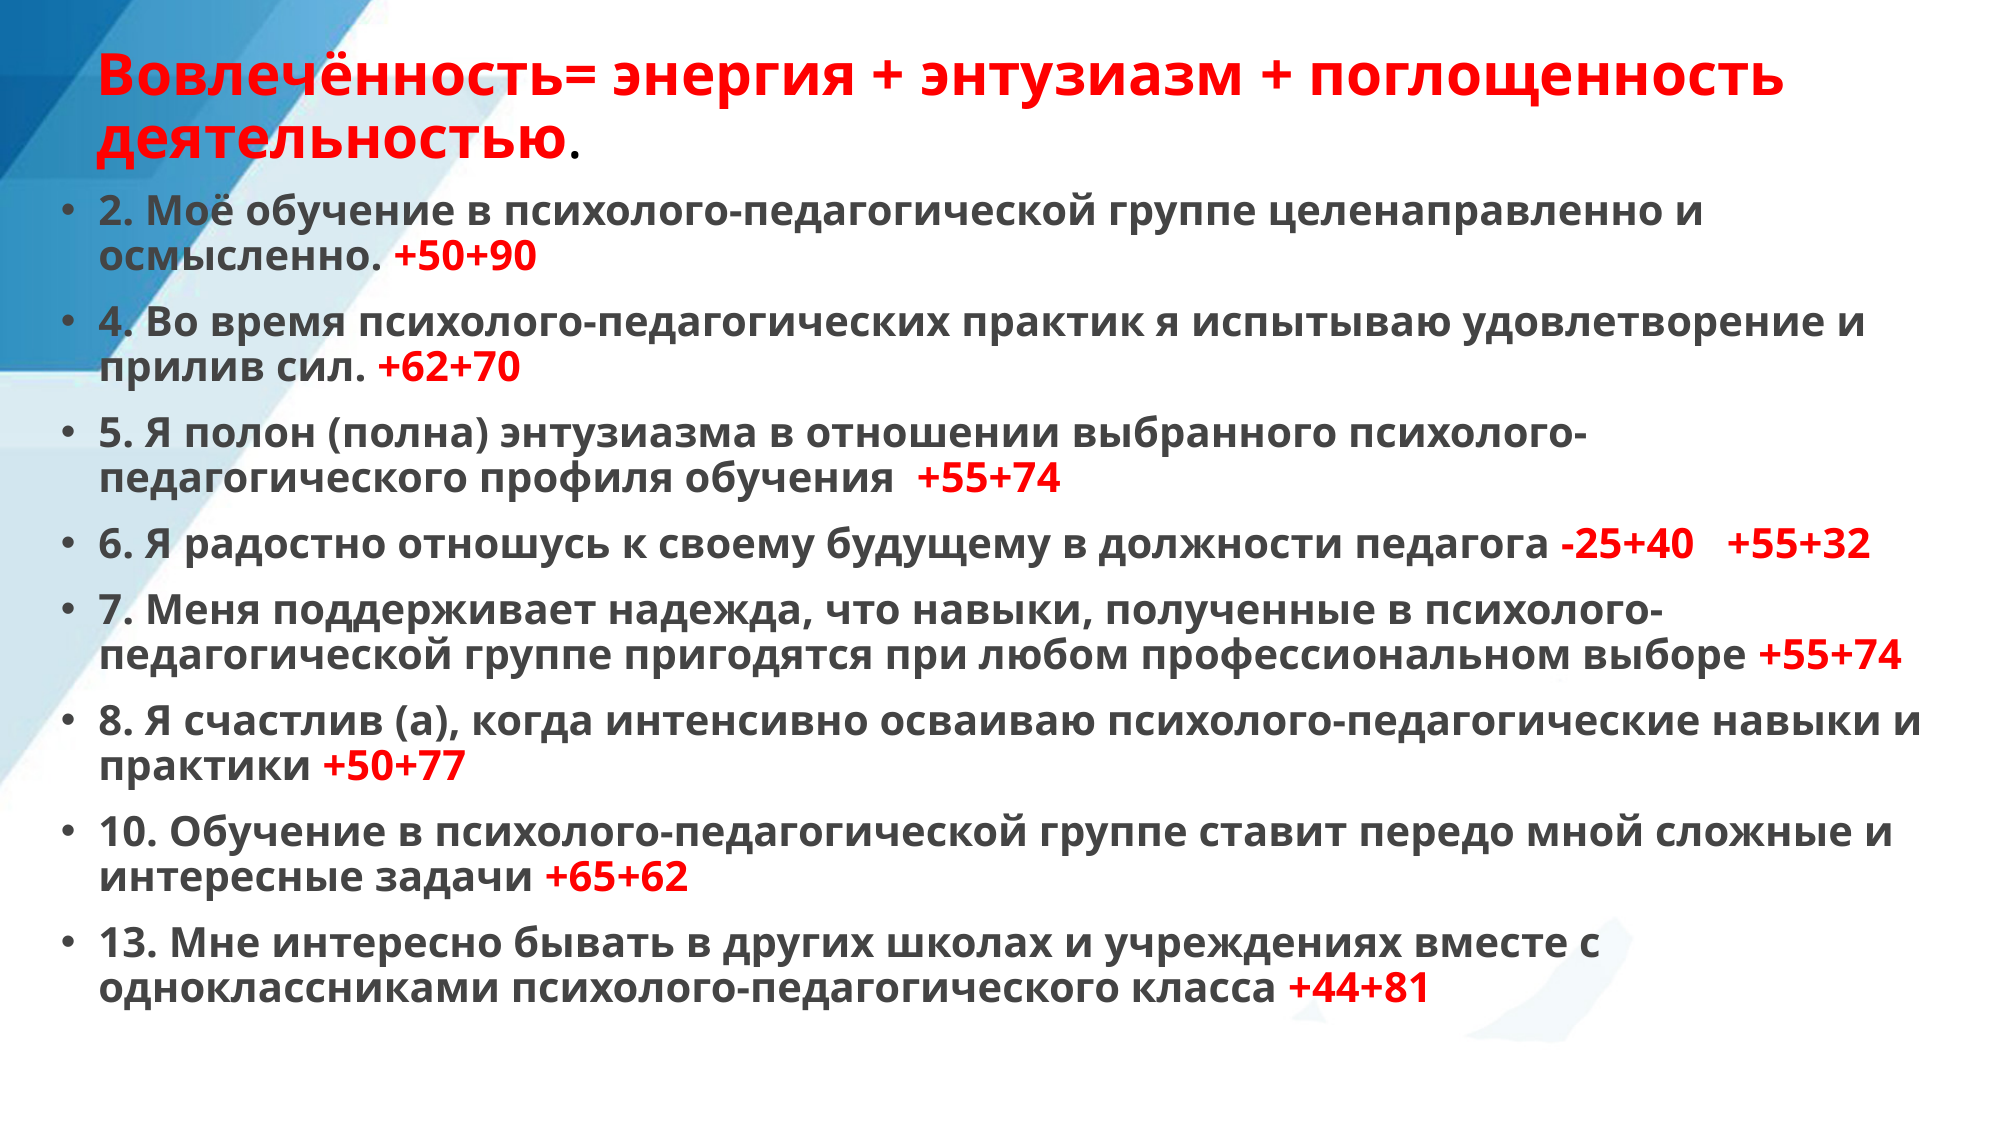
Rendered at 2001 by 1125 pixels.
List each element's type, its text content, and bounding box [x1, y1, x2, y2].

title Вовлечённость= энергия + энтузиазм + поглощенность деятельностью. [81, 0, 1899, 181]
list 2. Моё обучение в психолого-педагогической группе целенаправленно и осмысленно. +50+90 4. Во время психолого-педагогических практик я испытываю удовлетворение и прилив сил. +62+70 5. Я полон (полна) энтузиазма в отношении выбранного психолого-педагогического профиля обучения +55+74 6. Я радостно отношусь к своему будущему в должности педагога -25+40 +55+32 7. Меня поддерживает надежда, что навыки, полученные в психолого-педагогической группе пригодятся при любом профессиональном выборе +55+74 8. Я счастлив (а), когда интенсивно осваиваю психолого-педагогические навыки и практики +50+77 10. Обучение в психолого-педагогической группе ставит передо мной сложные и интересные задачи +65+62 13. Мне интересно бывать в других школах и учреждениях вместе с одноклассниками психолого-педагогического класса +44+81 [45, 181, 1955, 1088]
picture [0, 0, 2001, 1125]
